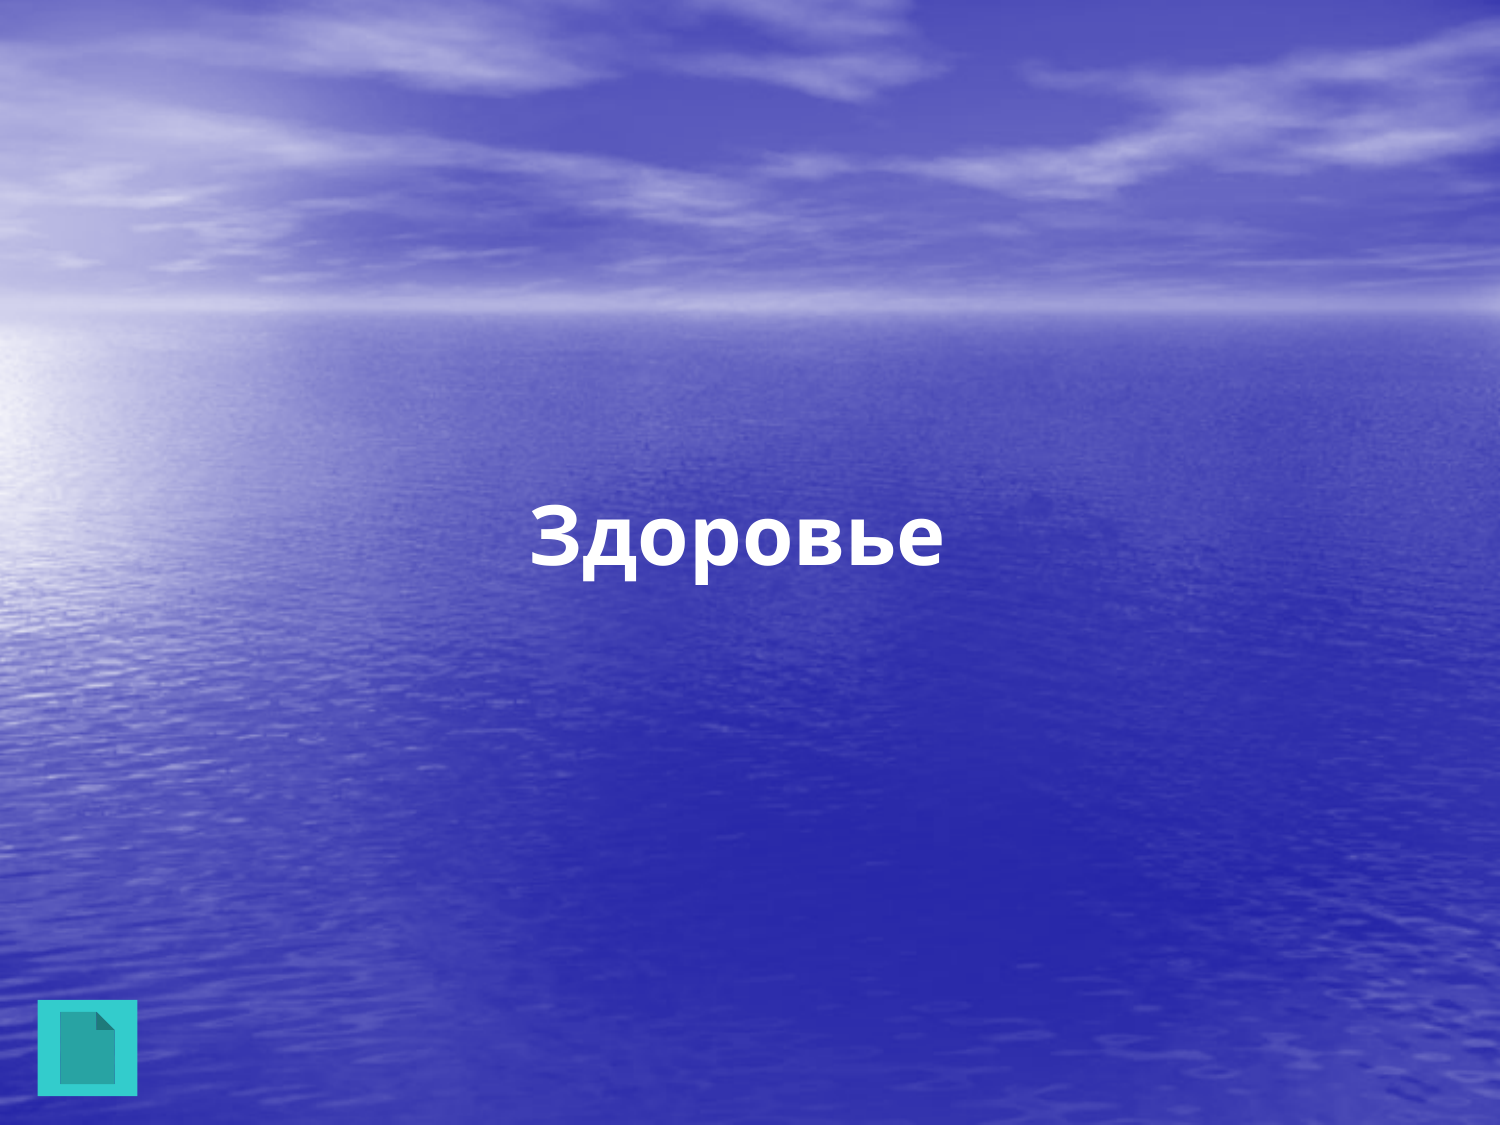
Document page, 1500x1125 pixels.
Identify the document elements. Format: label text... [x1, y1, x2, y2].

text_box Здоровье [125, 474, 1350, 590]
text_box [37, 999, 138, 1097]
